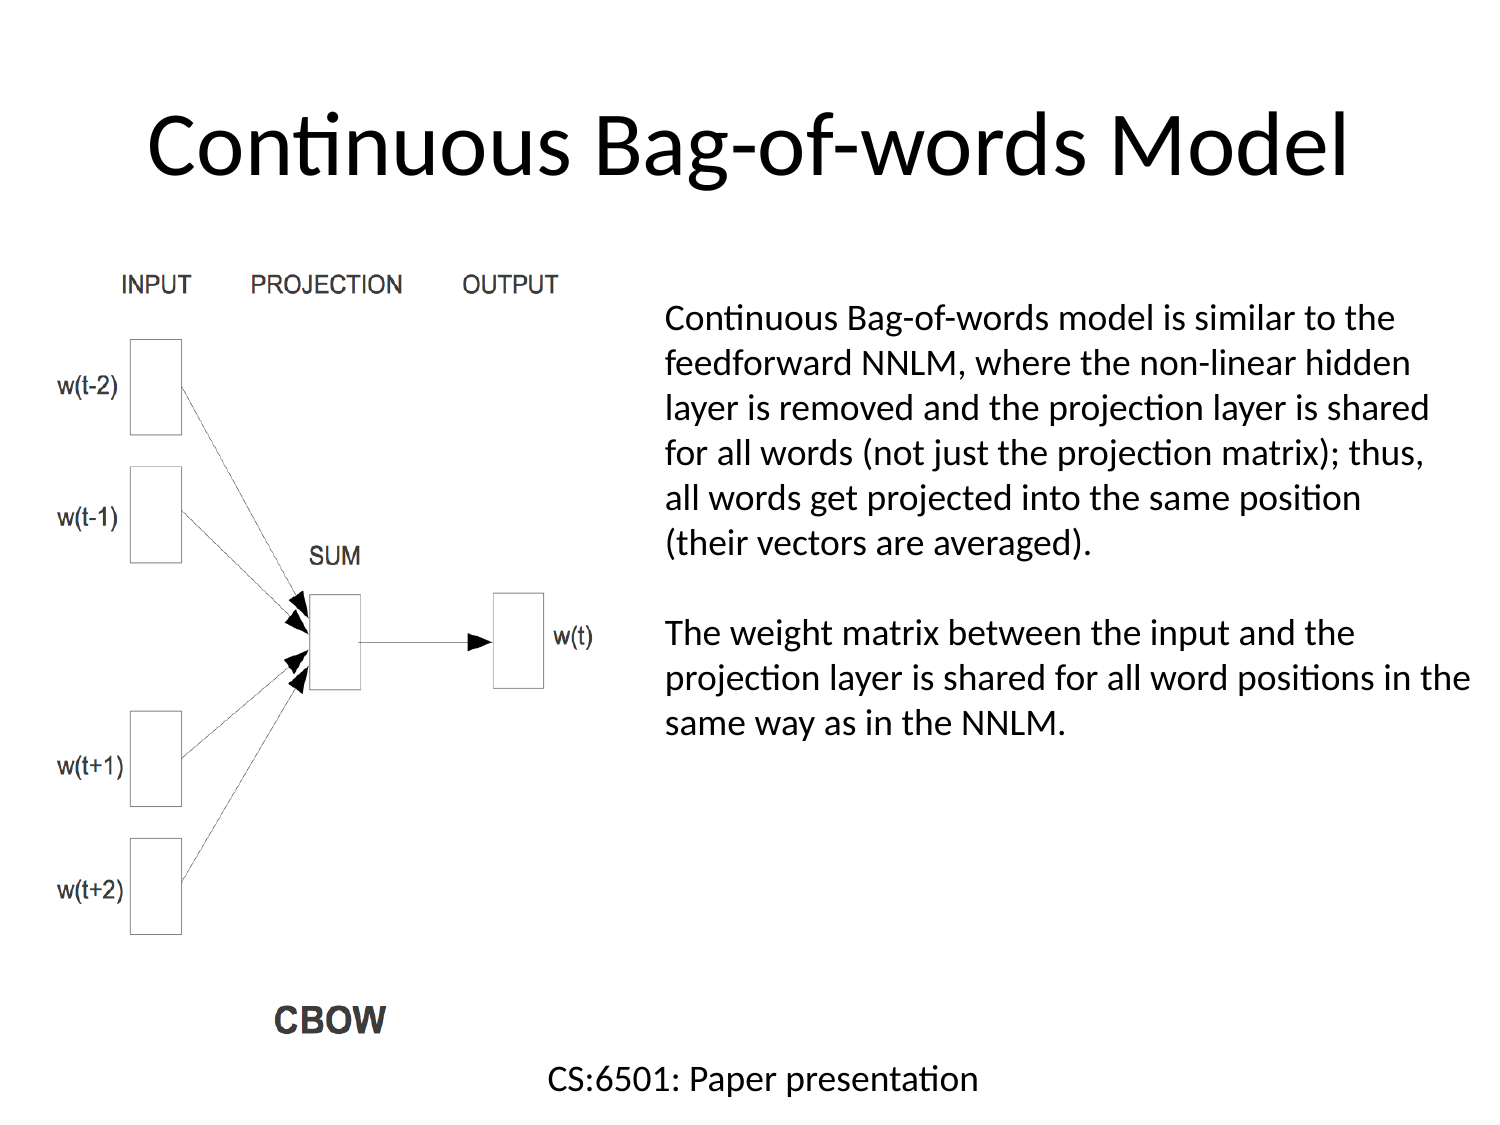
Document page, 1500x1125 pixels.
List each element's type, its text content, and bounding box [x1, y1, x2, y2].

text_box CS:6501: Paper presentation [532, 1046, 995, 1107]
picture [38, 232, 649, 1059]
text_box Continuous Bag-of-words model is similar to the feedforward NNLM, where the non-linear hidden layer is removed and the projection layer is shared for all words (not just the projection matrix); thus, all words get projected into the same position (their vectors are averaged). The weight matrix between the input and the projection layer is shared for all word positions in the same way as in the NNLM. [652, 285, 1496, 841]
title Continuous Bag-of-words Model [75, 45, 1425, 233]
